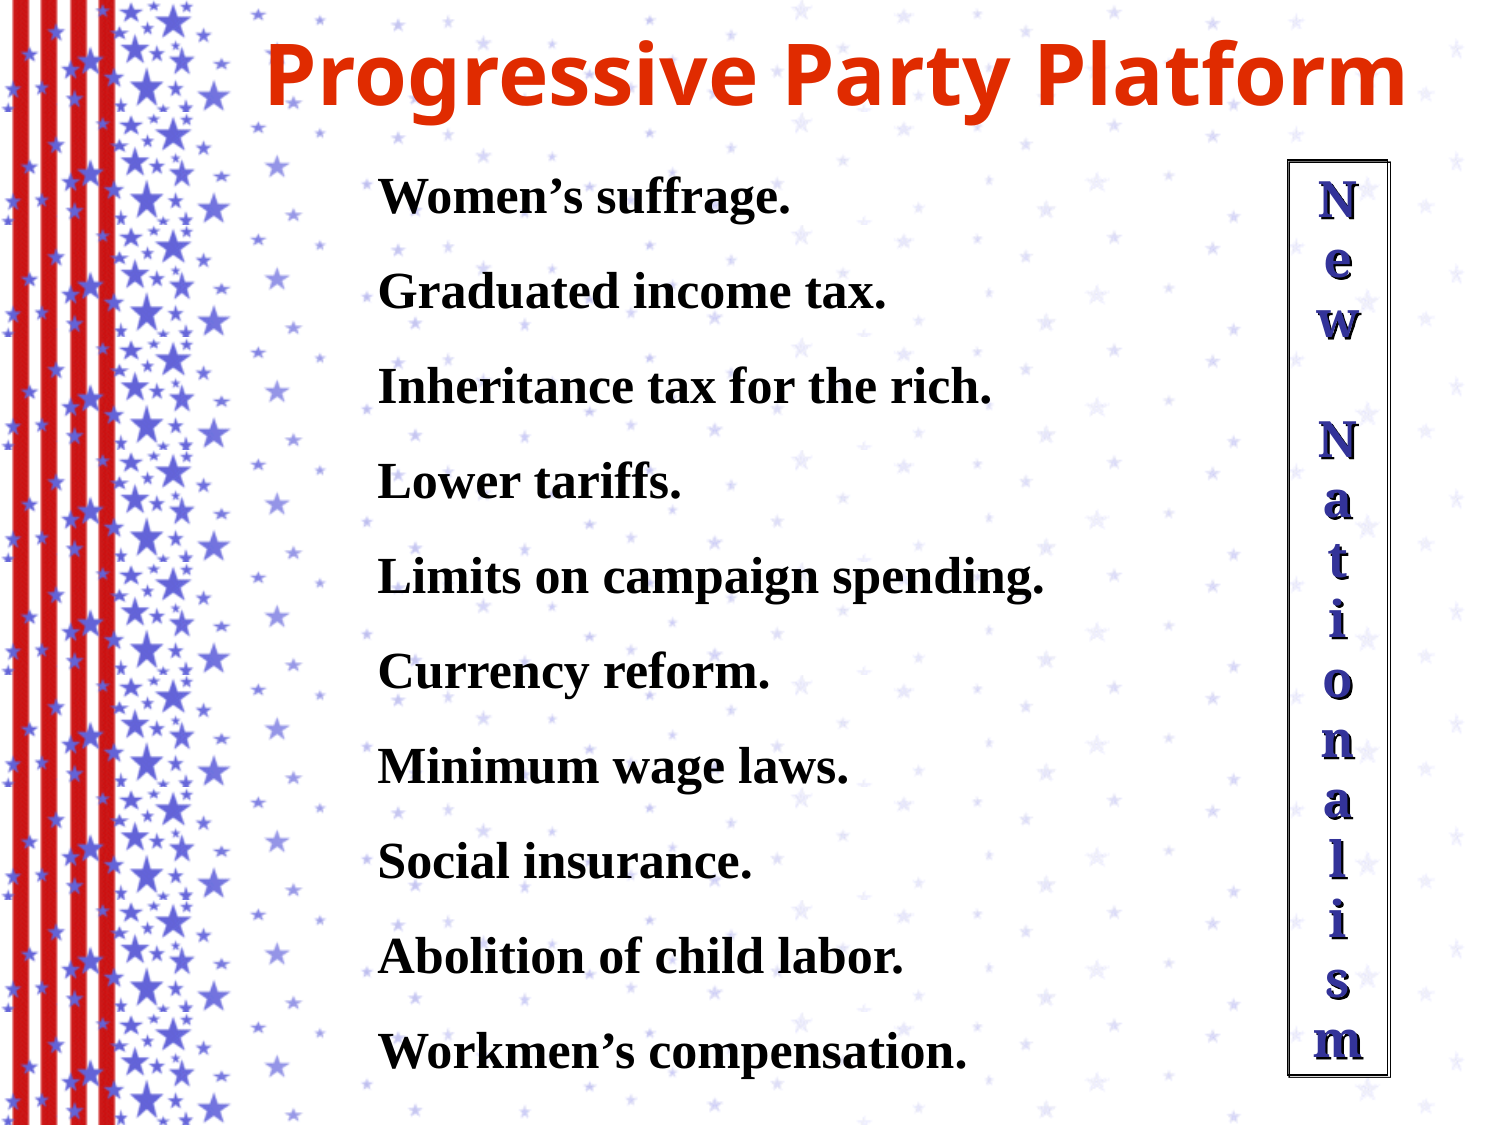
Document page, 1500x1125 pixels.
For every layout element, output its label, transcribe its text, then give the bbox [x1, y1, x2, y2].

text_box N e w N a t i o n a l i s m [1287, 159, 1388, 1076]
picture [0, 0, 1500, 1125]
text_box Women’s suffrage. Graduated income tax. Inheritance tax for the rich. Lower tariffs. Limits on campaign spending. Currency reform. Minimum wage laws. Social insurance. Abolition of child labor. Workmen’s compensation. [362, 153, 1300, 1087]
text_box Progressive Party Platform [199, 12, 1475, 131]
